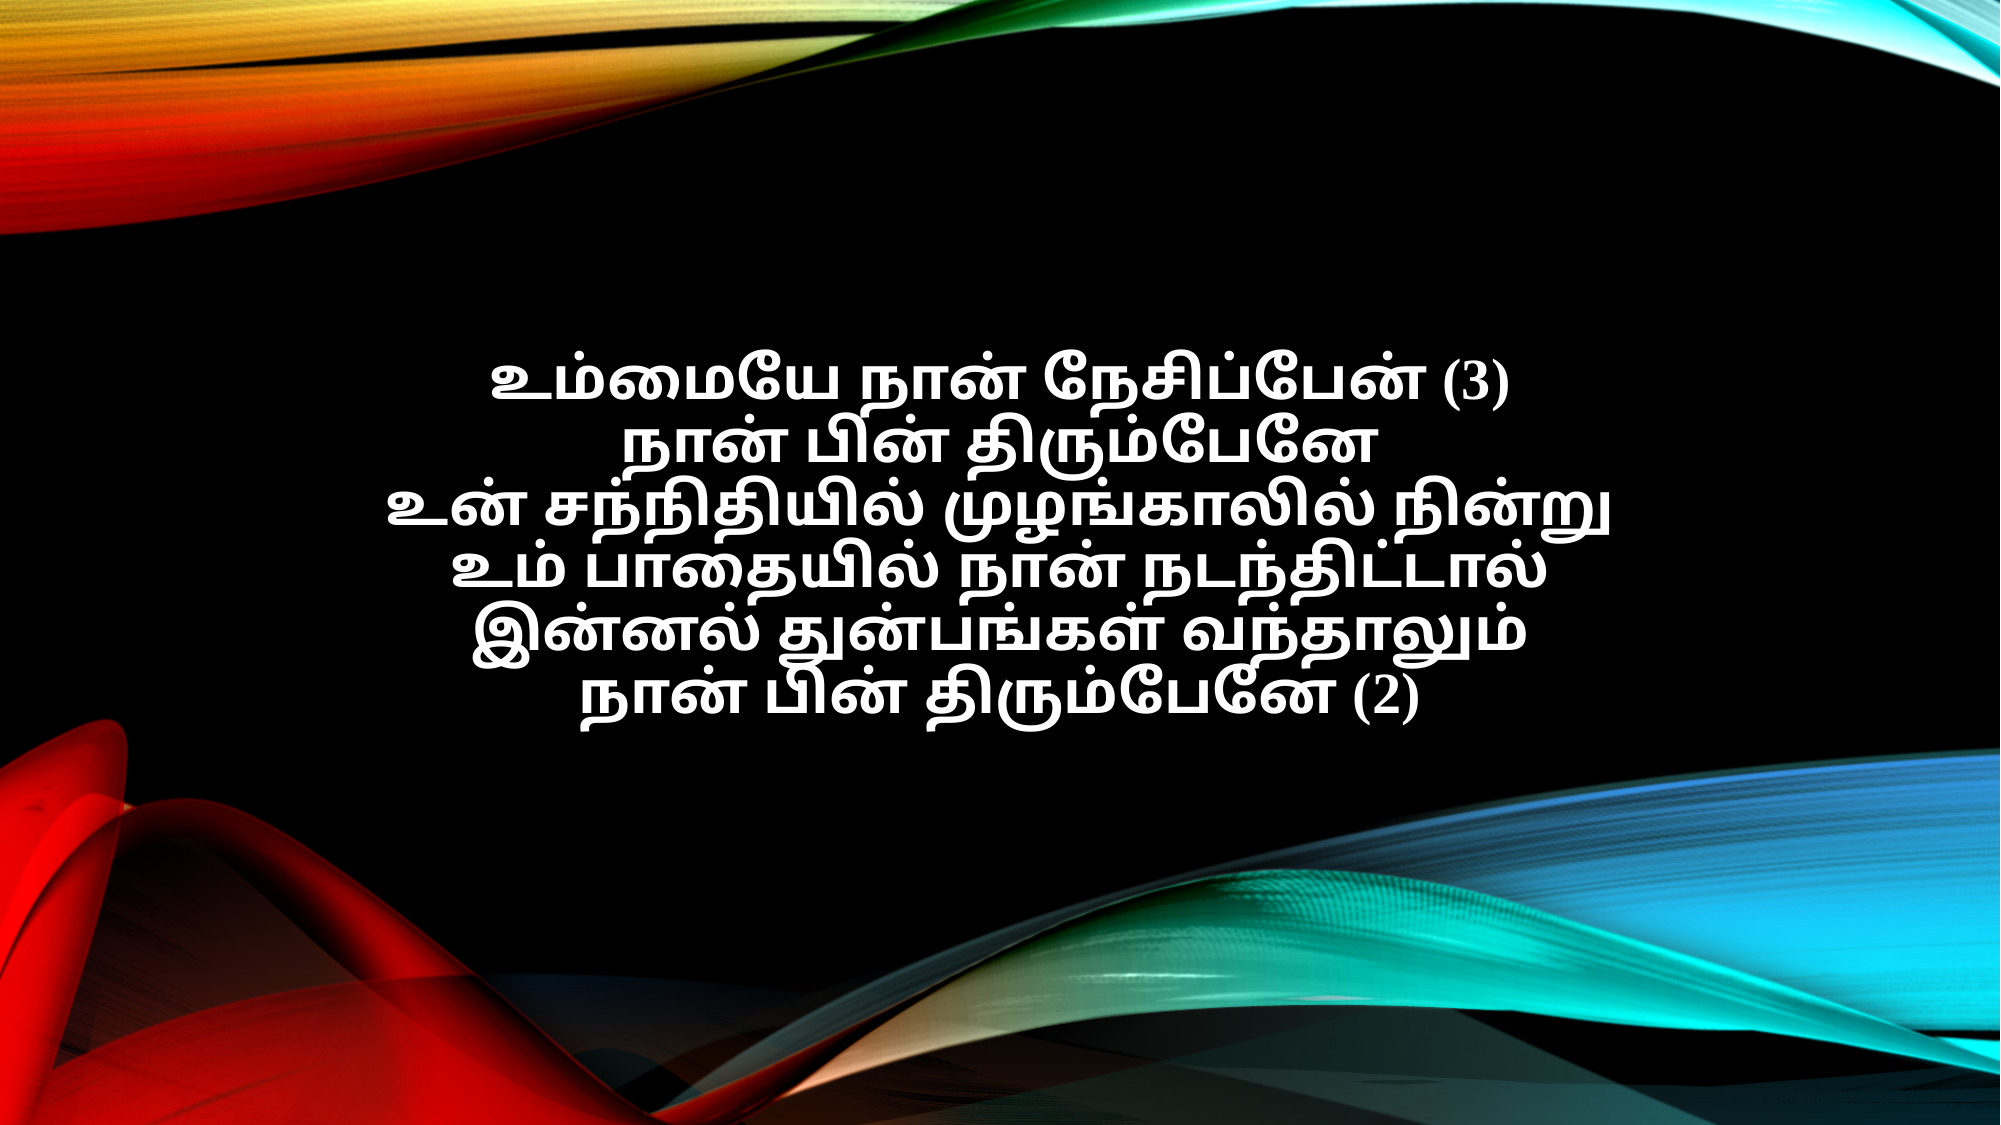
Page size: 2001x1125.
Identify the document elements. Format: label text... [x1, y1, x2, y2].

subtitle உம்மையே நான் நேசிப்பேன் (3) நான் பின் திரும்பேனே உன் சந்நிதியில் முழங்காலில் நின்று உம் பாதையில் நான் நடந்திட்டால் இன்னல் துன்பங்கள் வந்தாலும் நான் பின் திரும்பேனே (2) [0, 0, 2000, 1125]
